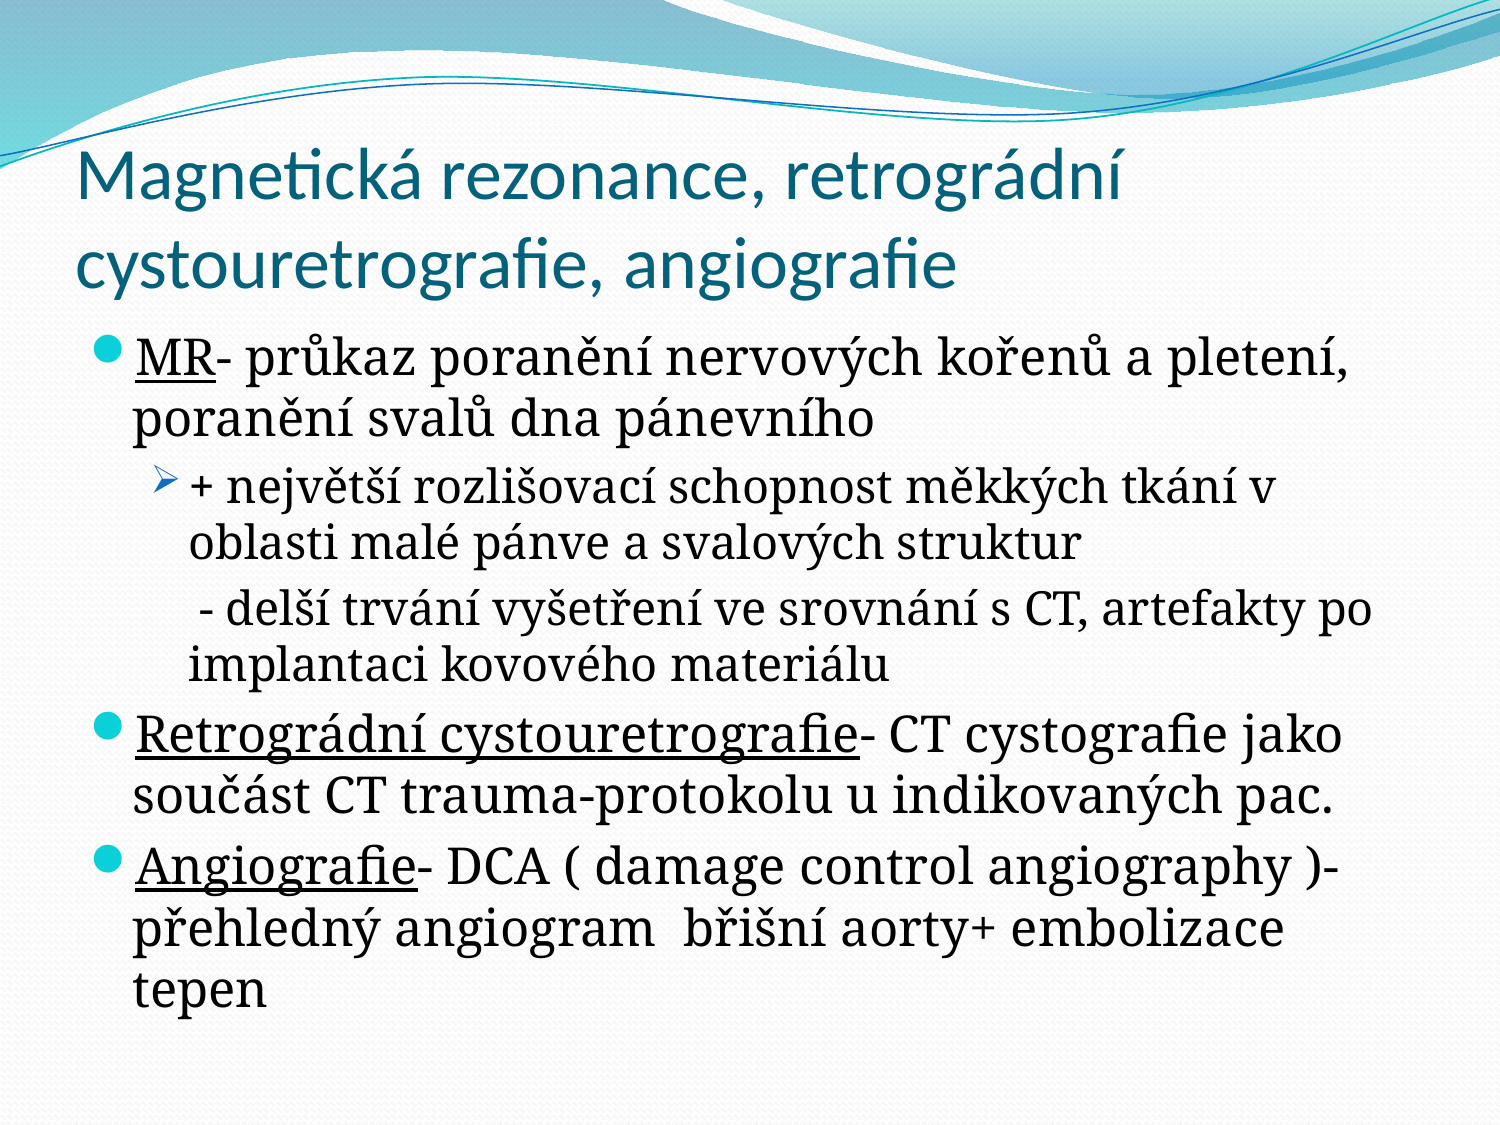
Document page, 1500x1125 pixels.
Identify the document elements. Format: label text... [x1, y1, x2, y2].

title Magnetická rezonance, retrográdní cystouretrografie, angiografie [75, 115, 1425, 303]
list MR- průkaz poranění nervových kořenů a pletení, poranění svalů dna pánevního + největší rozlišovací schopnost měkkých tkání v oblasti malé pánve a svalových struktur - delší trvání vyšetření ve srovnání s CT, artefakty po implantaci kovového materiálu Retrográdní cystouretrografie- CT cystografie jako součást CT trauma-protokolu u indikovaných pac. Angiografie- DCA ( damage control angiography )- přehledný angiogram břišní aorty+ embolizace tepen [75, 317, 1425, 1038]
